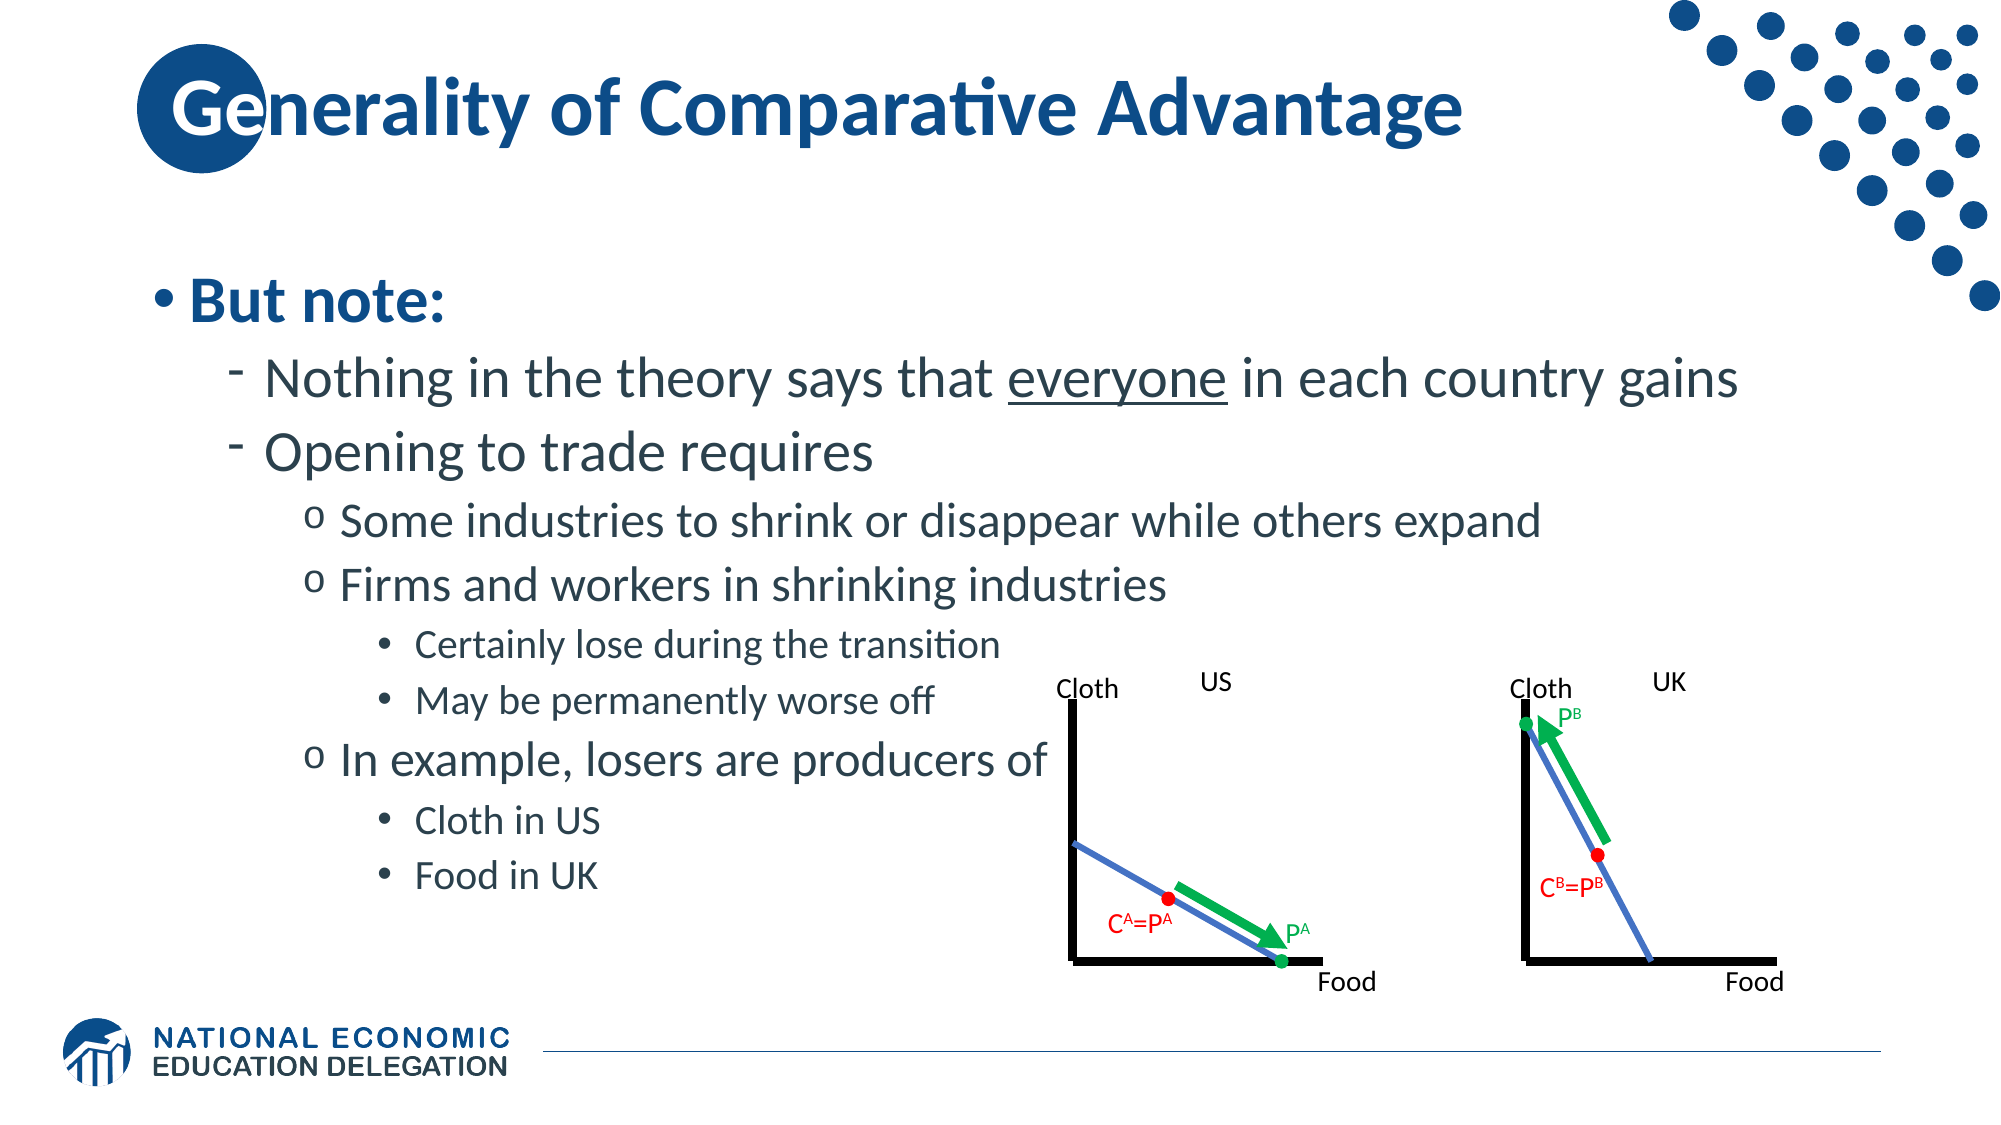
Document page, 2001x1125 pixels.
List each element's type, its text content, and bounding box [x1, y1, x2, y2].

title Generality of Comparative Advantage [137, 0, 1863, 218]
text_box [1037, 655, 1819, 1006]
picture [55, 1013, 520, 1091]
list But note: Nothing in the theory says that everyone in each country gains Opening to trade requires Some industries to shrink or disappear while others expand Firms and workers in shrinking industries Certainly lose during the transition May be permanently worse off In example, losers are producers of Cloth in US Food in UK [137, 257, 1863, 972]
